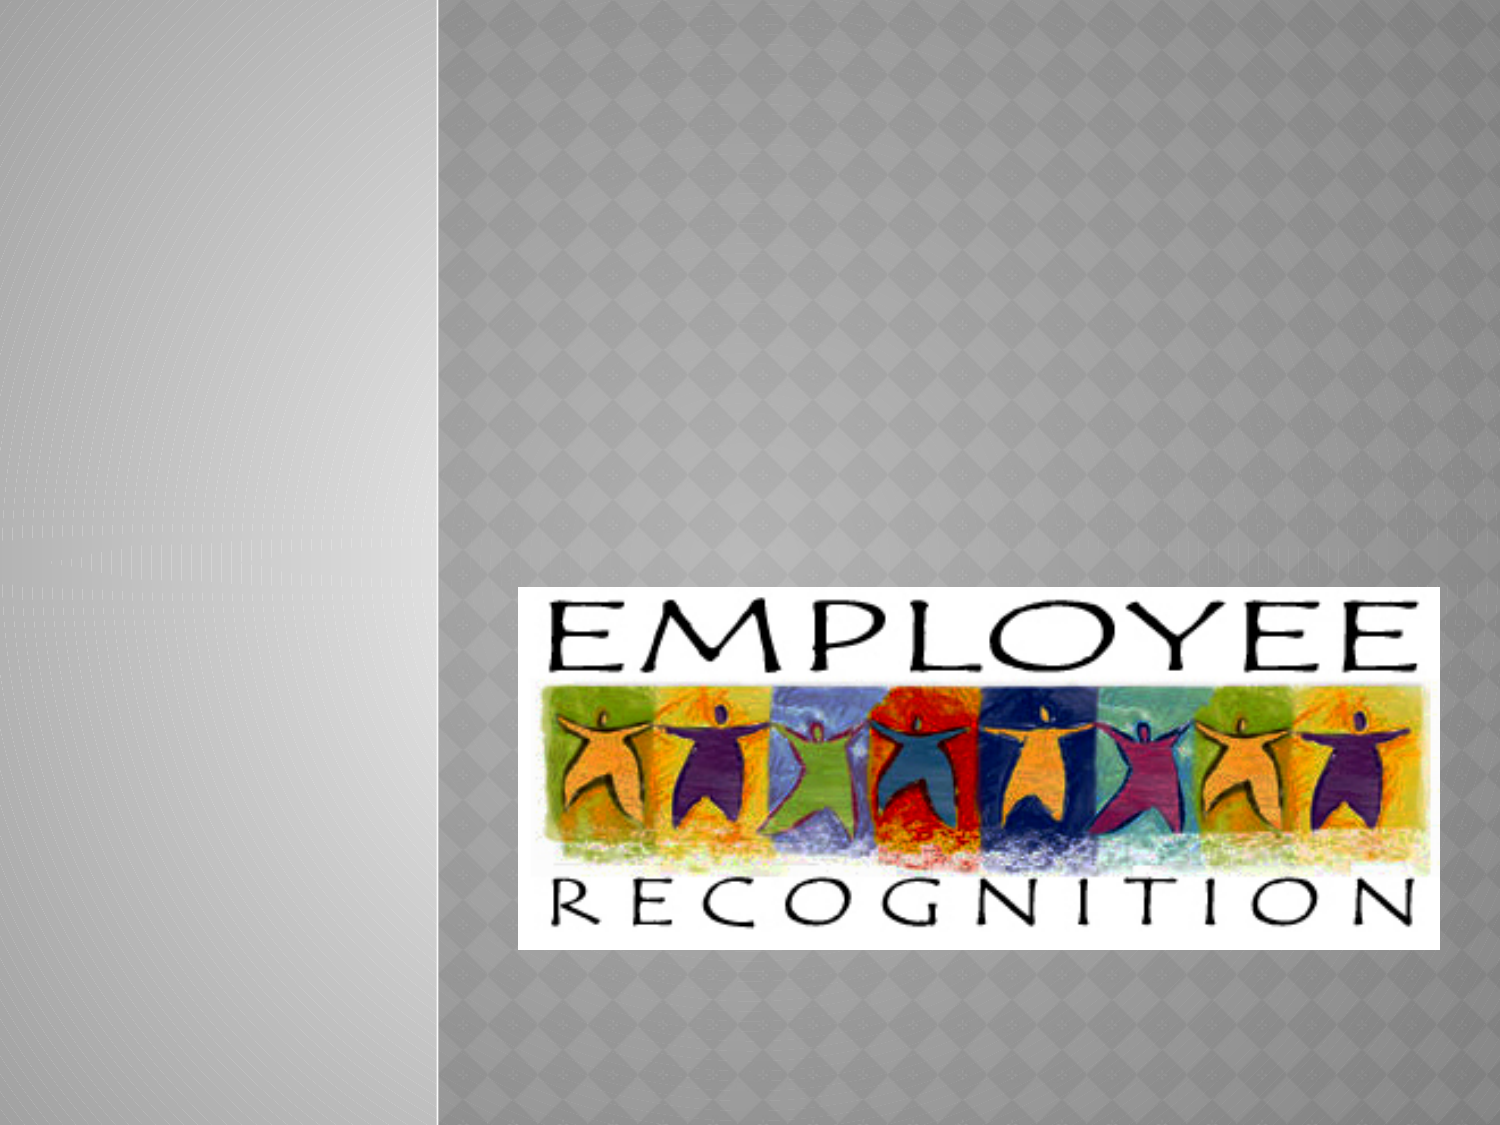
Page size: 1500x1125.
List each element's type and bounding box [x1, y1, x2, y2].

picture [517, 586, 1440, 951]
